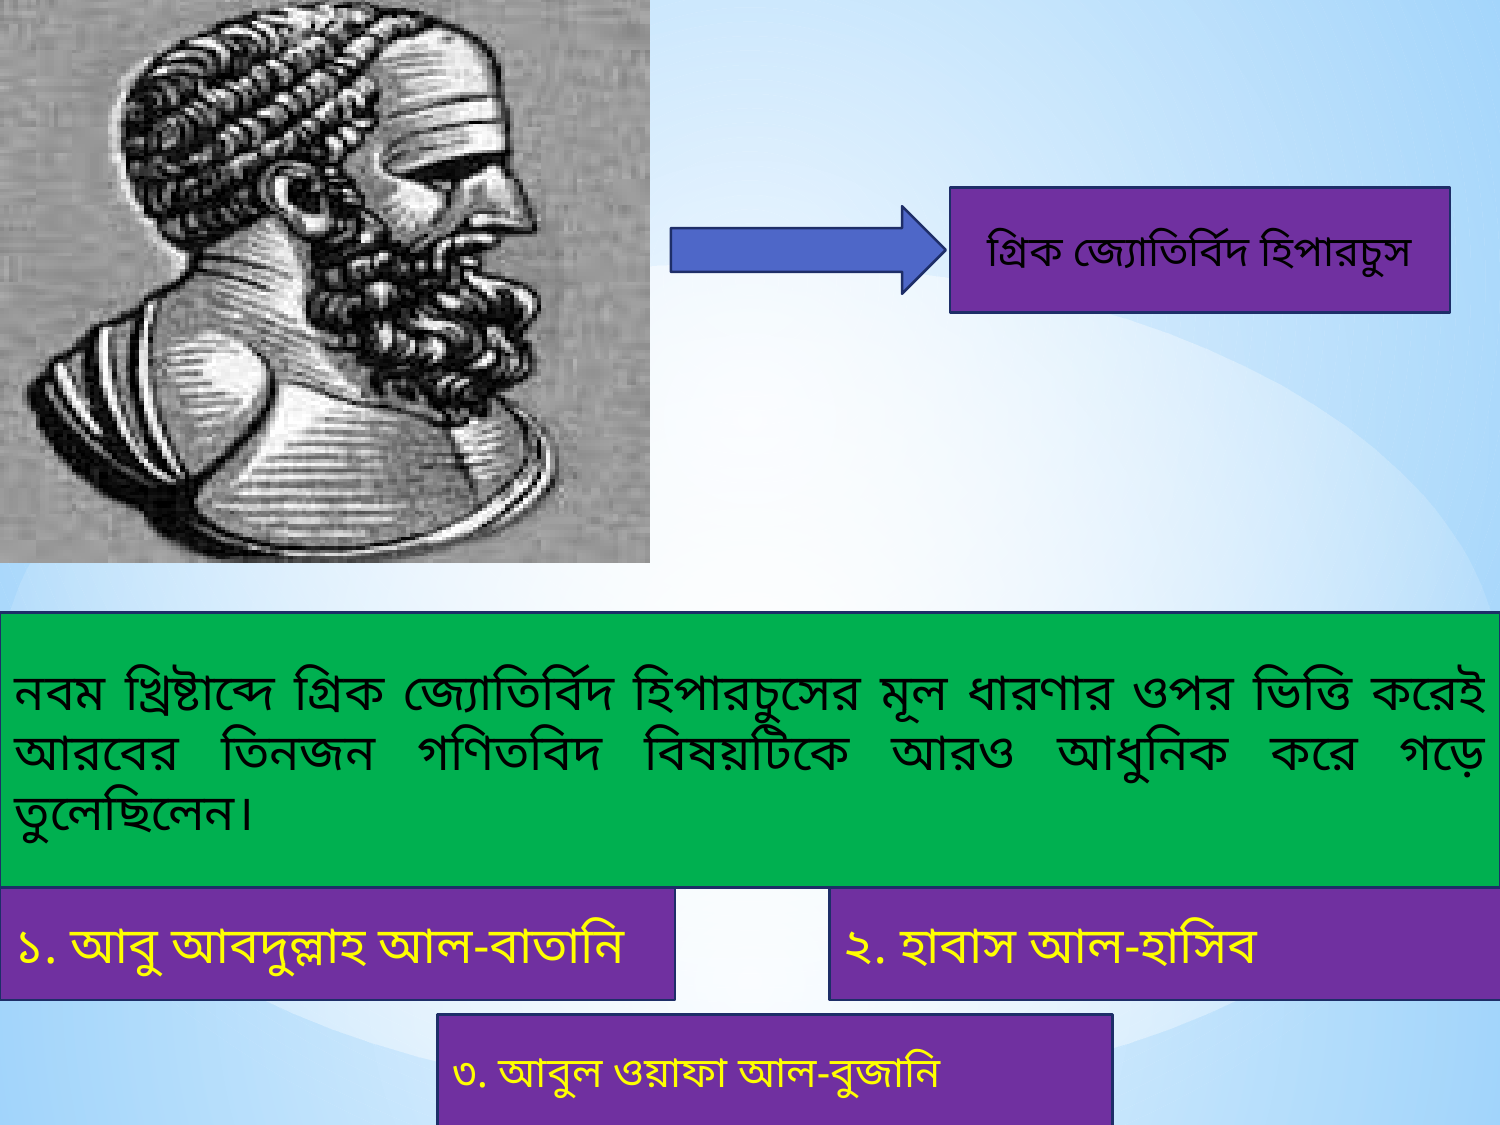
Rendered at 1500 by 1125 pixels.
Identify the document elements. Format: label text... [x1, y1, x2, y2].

text_box গ্রিক জ্যোতির্বিদ হিপারচুস [949, 186, 1451, 314]
text_box ৩. আবুল ওয়াফা আল-বুজানি [436, 1013, 1114, 1125]
picture [0, 0, 651, 563]
text_box [669, 205, 947, 295]
text_box নবম খ্রিষ্টাব্দে গ্রিক জ্যোতির্বিদ হিপারচুসের মূল ধারণার ওপর ভিত্তি করেই আরবের তিনজন গণিতবিদ বিষয়টিকে আরও আধুনিক করে গড়ে তুলেছিলেন। [0, 611, 1500, 889]
text_box ২. হাবাস আল-হাসিব [828, 886, 1500, 1001]
text_box ১. আবু আবদুল্লাহ আল-বাতানি [0, 886, 676, 1001]
